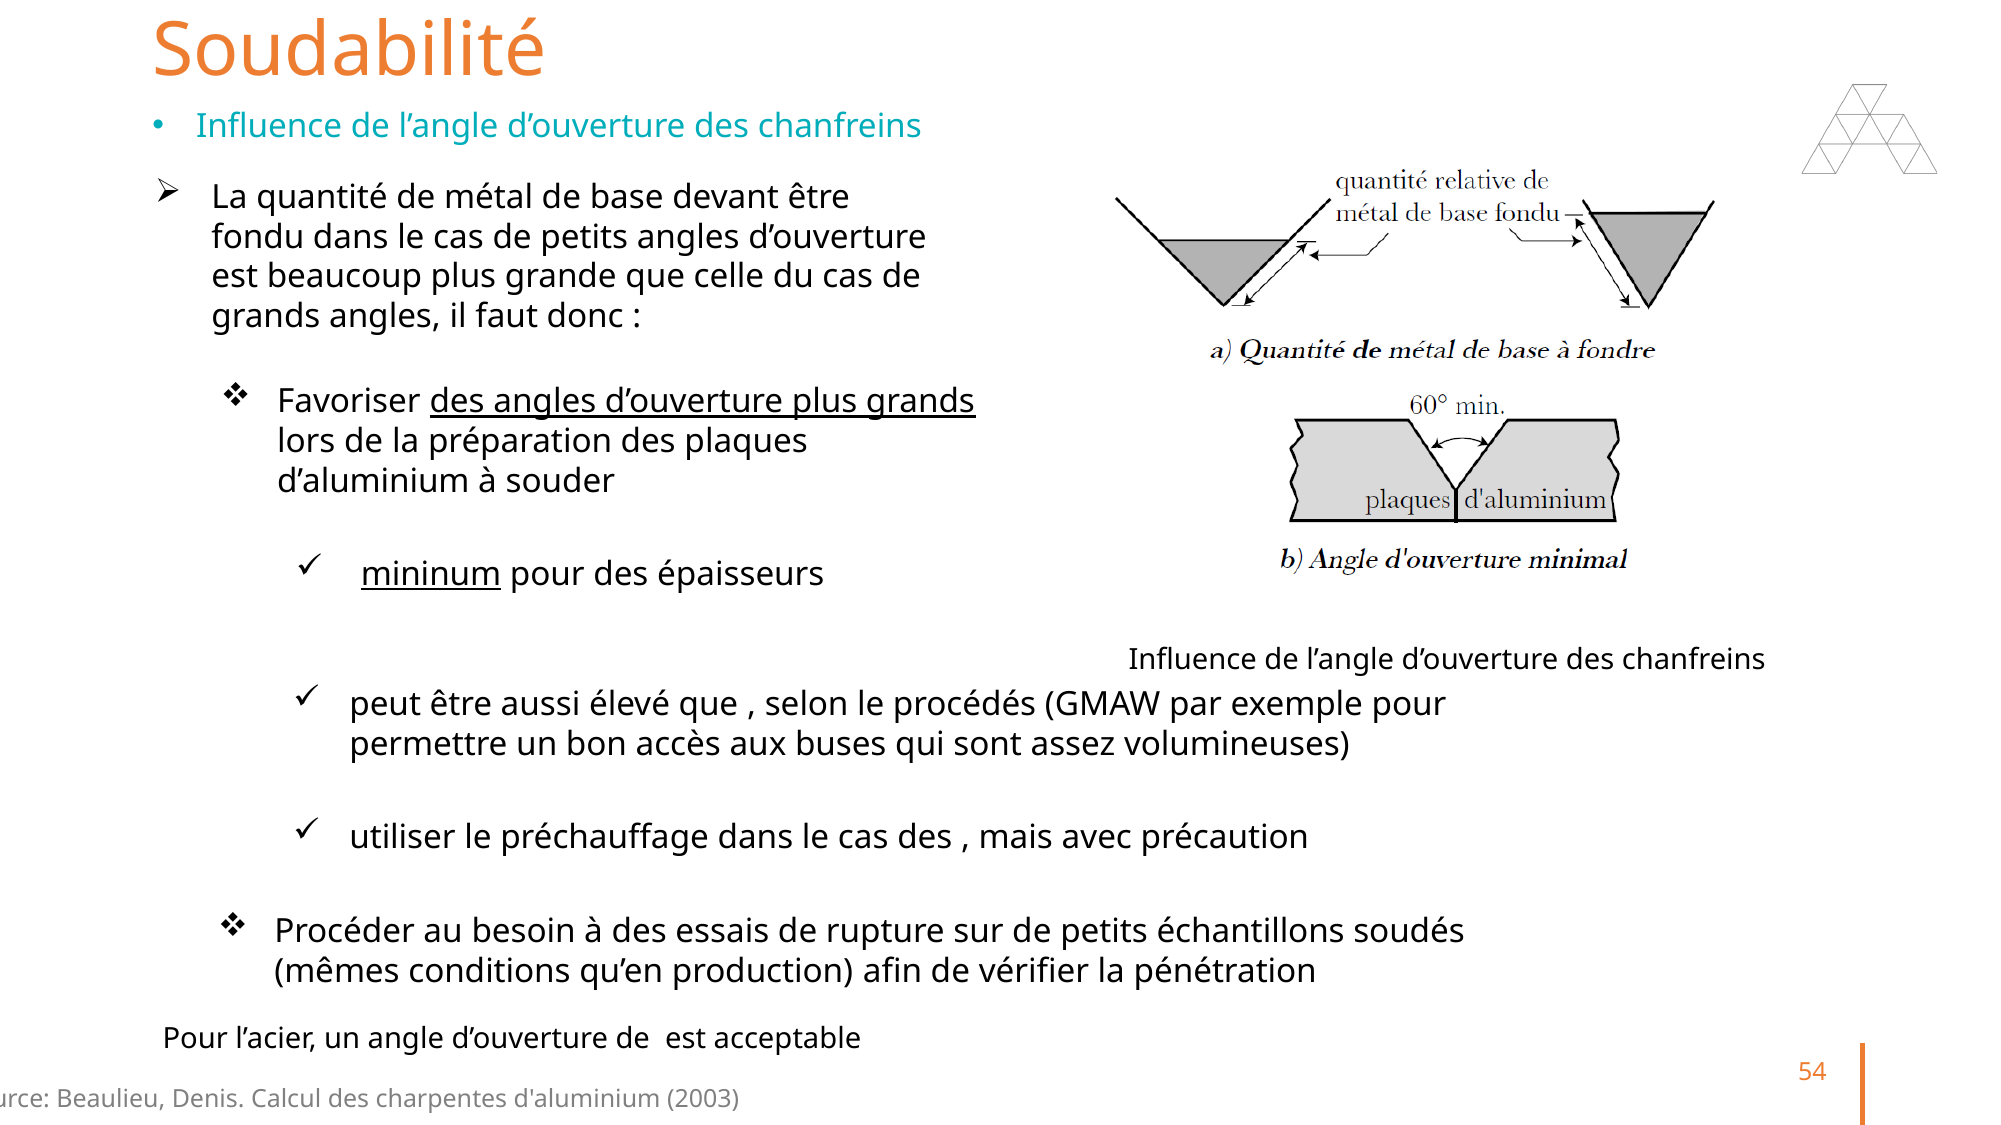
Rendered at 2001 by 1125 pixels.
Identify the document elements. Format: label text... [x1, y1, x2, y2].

text_box Influence de l’angle d’ouverture des chanfreins [137, 96, 1008, 180]
text_box Source: Beaulieu, Denis. Calcul des charpentes d'aluminium (2003) [0, 1075, 756, 1121]
text_box Influence de l’angle d’ouverture des chanfreins [1113, 633, 1784, 684]
slide_number 54 [1643, 1042, 1842, 1103]
text_box Soudabilité [137, 3, 1749, 156]
picture [1113, 167, 1715, 576]
text_box La quantité de métal de base devant être fondu dans le cas de petits angles d’ouverture est beaucoup plus grande que celle du cas de grands angles, il faut donc : [140, 167, 966, 391]
